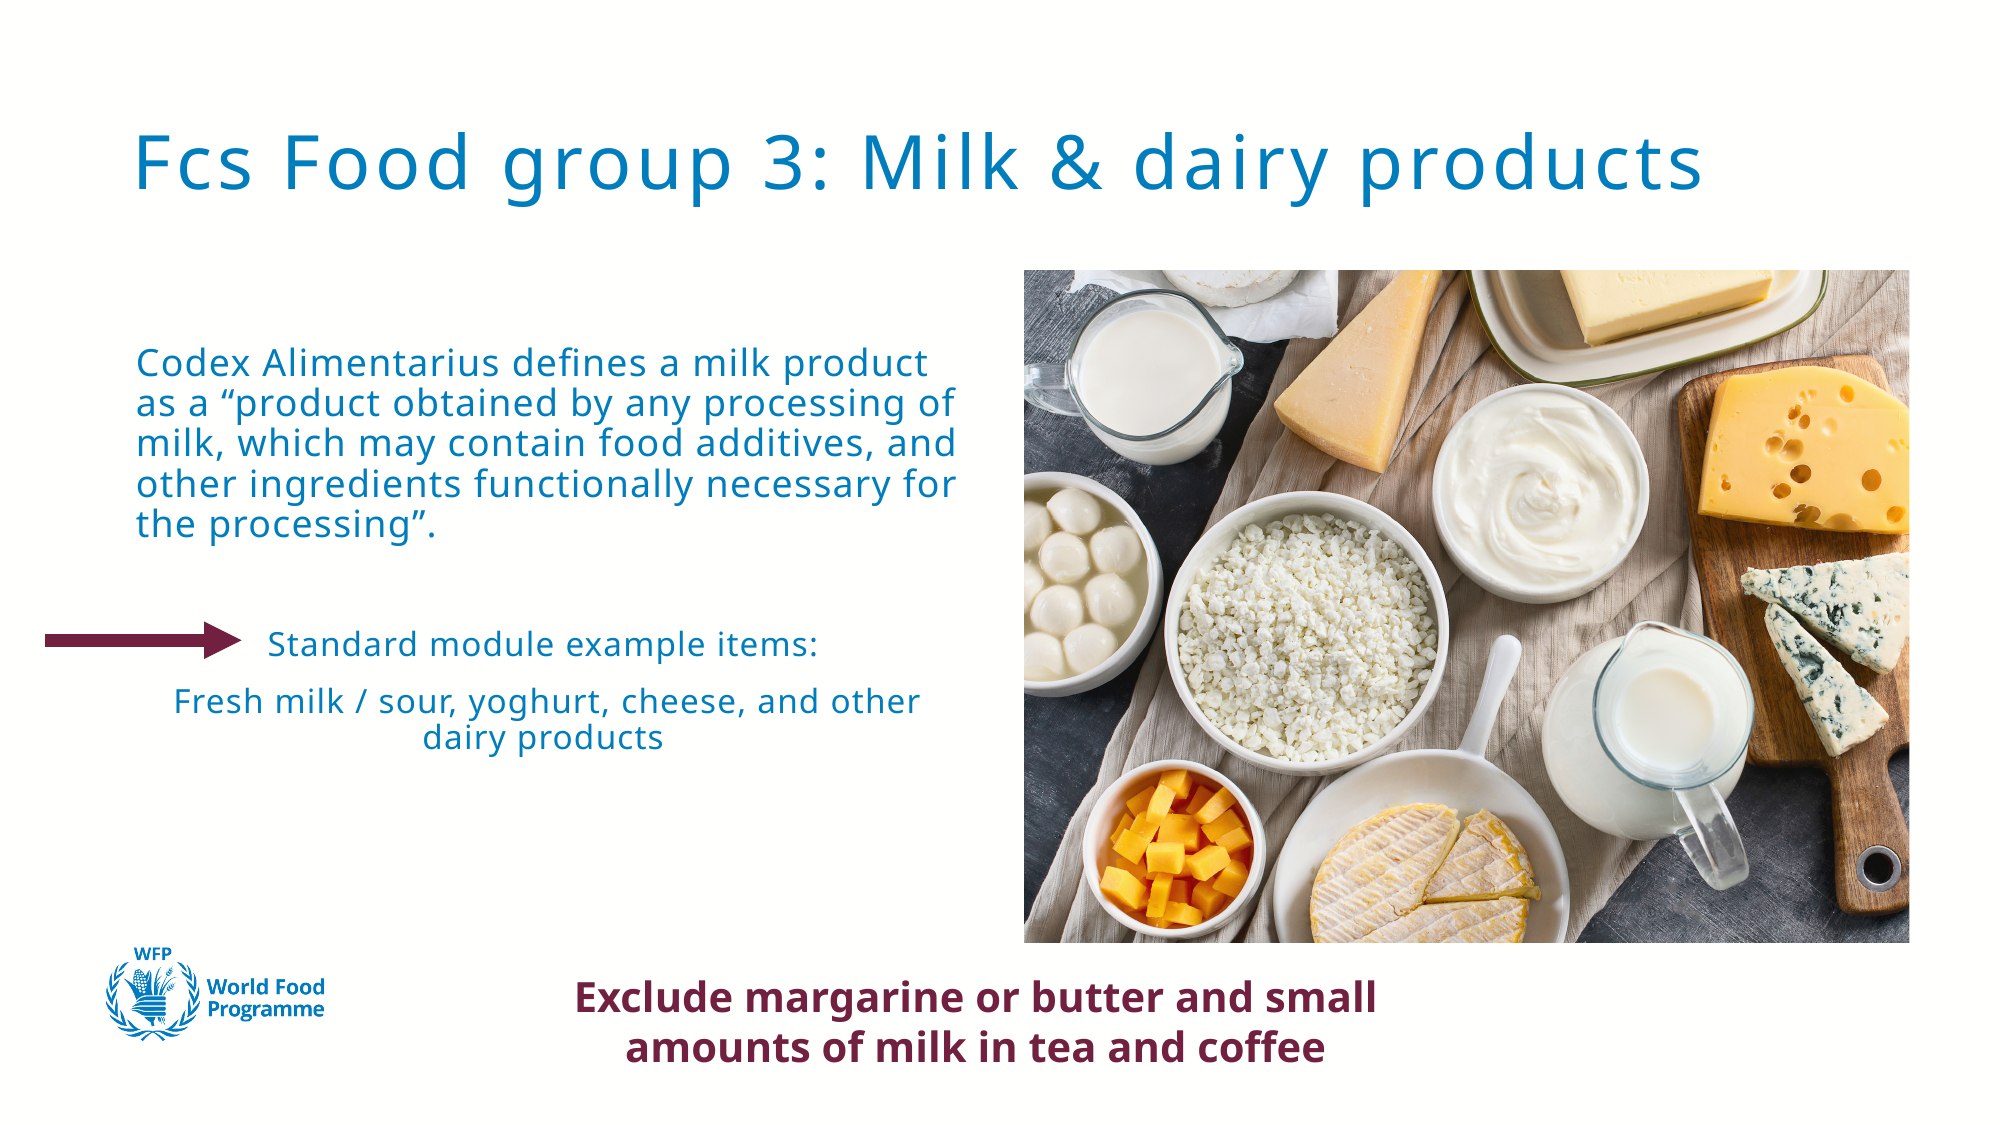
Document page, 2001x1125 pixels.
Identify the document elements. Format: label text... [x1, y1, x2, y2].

title Fcs Food group 3: Milk & dairy products [117, 117, 1931, 227]
text_box Codex Alimentarius defines a milk product as a “product obtained by any processing of milk, which may contain food additives, and other ingredients functionally necessary for the processing”. Standard module example items: Fresh milk / sour, yoghurt, cheese, and other dairy products [121, 270, 976, 912]
picture [1024, 270, 1910, 943]
text_box Exclude margarine or butter and small amounts of milk in tea and coffee [508, 963, 1443, 1078]
picture [82, 928, 350, 1060]
